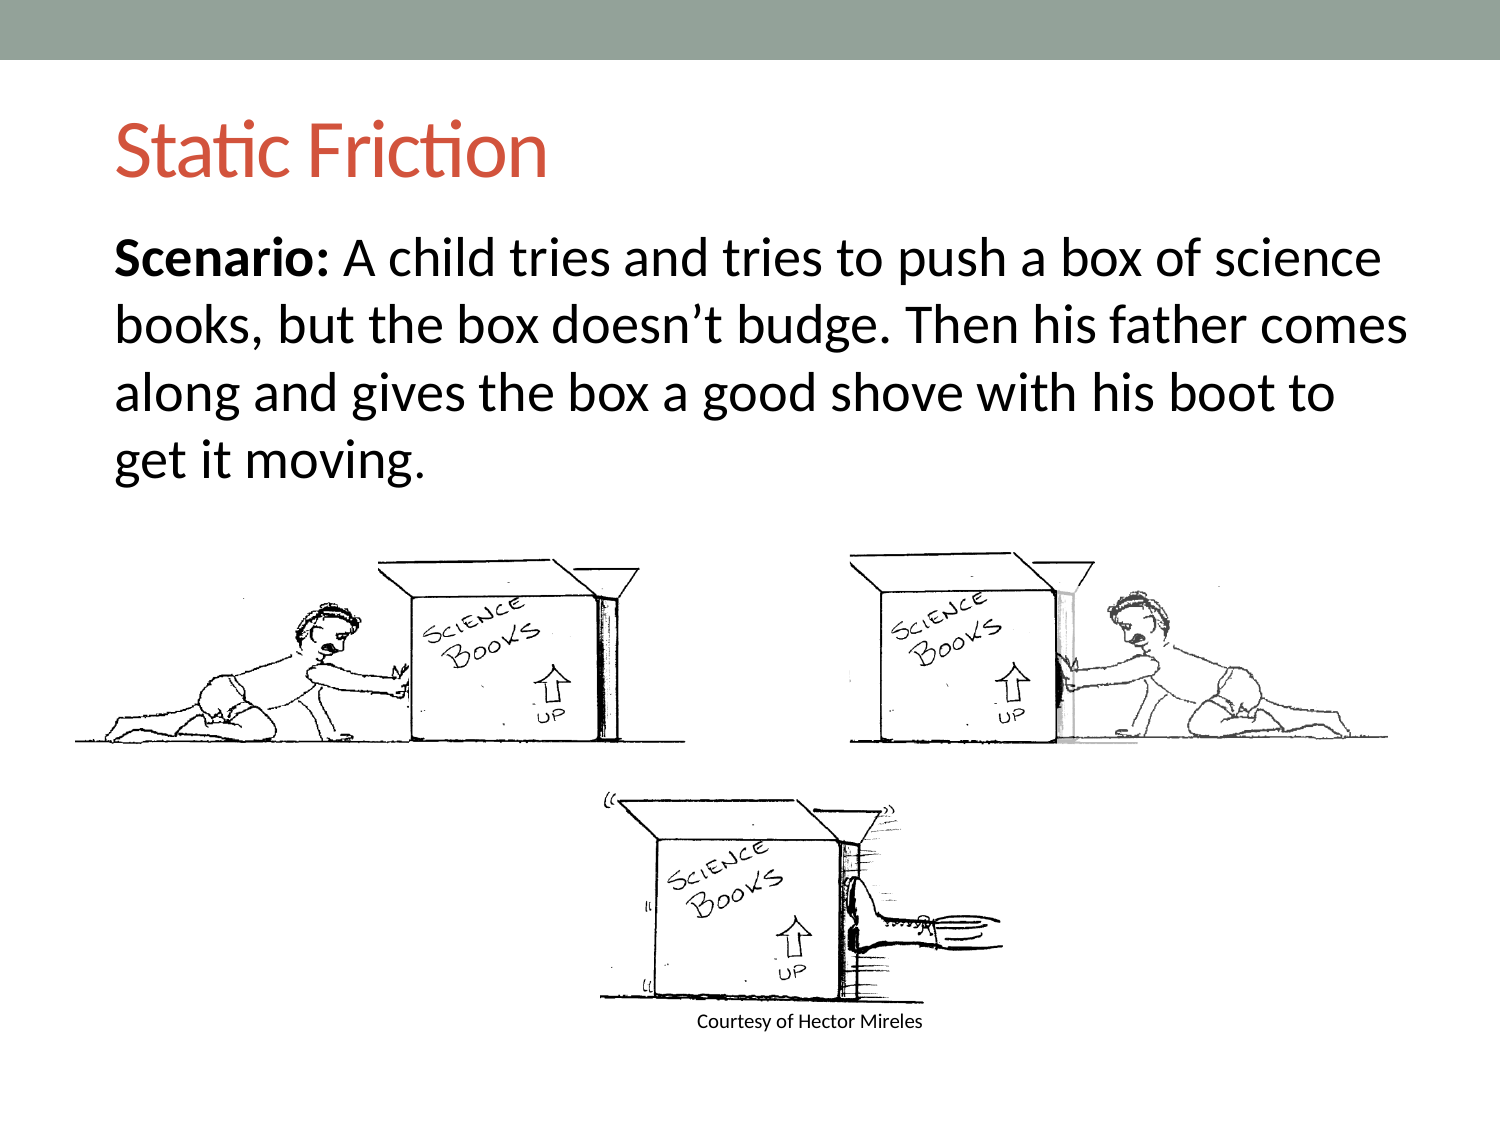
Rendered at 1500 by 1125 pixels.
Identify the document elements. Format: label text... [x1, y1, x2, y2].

title Static Friction [99, 62, 1425, 212]
text_box Courtesy of Hector Mireles [587, 999, 938, 1040]
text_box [74, 537, 701, 763]
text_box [849, 549, 1388, 756]
picture [599, 787, 1013, 1007]
list Scenario: A child tries and tries to push a box of science books, but the box doesn’t budge. Then his father comes along and gives the box a good shove with his boot to get it moving. [99, 212, 1425, 1013]
